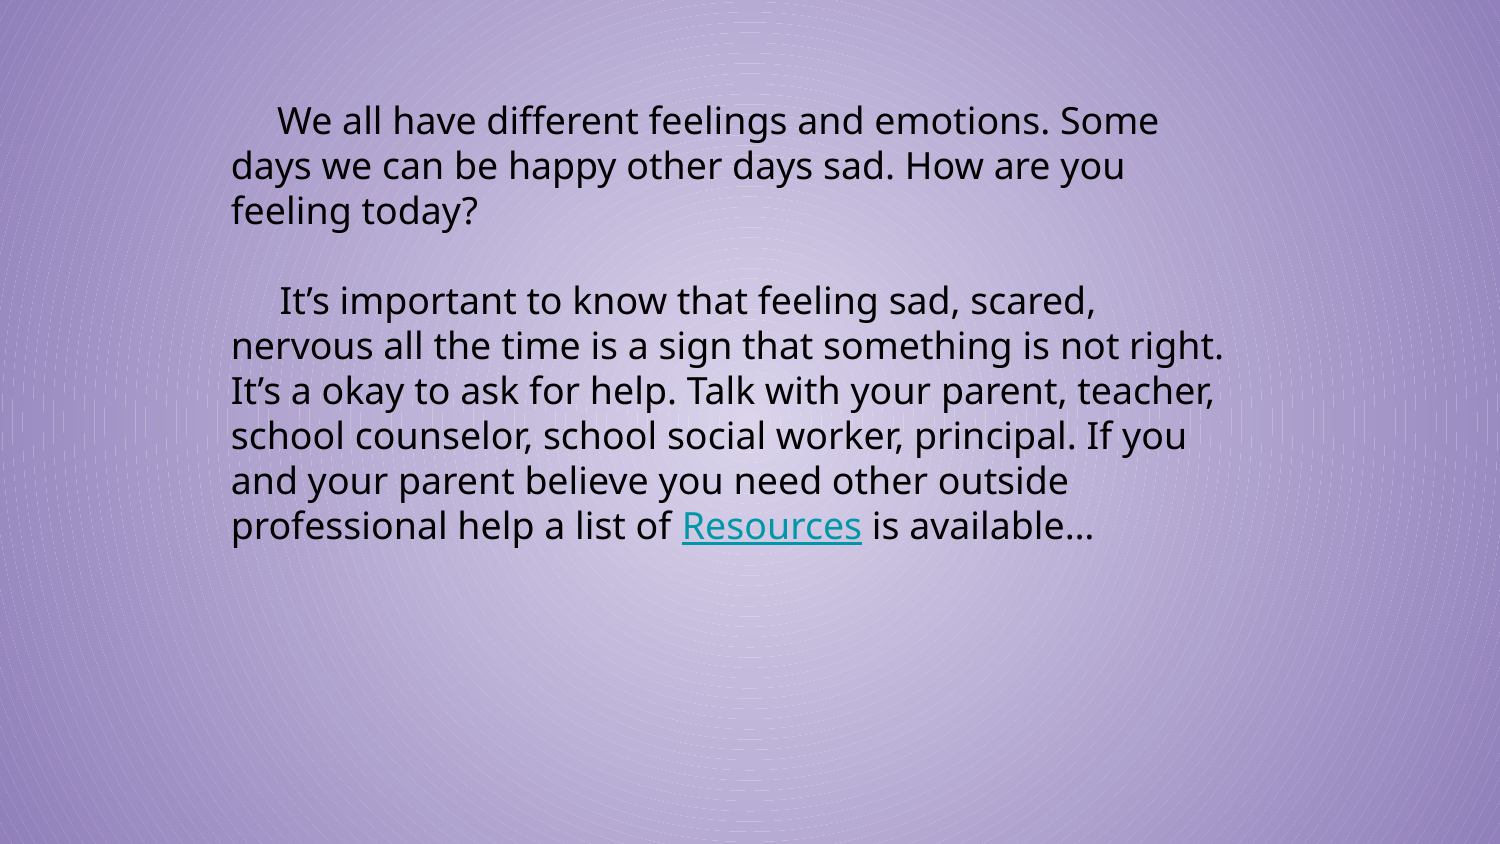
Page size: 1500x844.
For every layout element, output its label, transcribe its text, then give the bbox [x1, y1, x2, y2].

text_box We all have different feelings and emotions. Some days we can be happy other days sad. How are you feeling today? It’s important to know that feeling sad, scared, nervous all the time is a sign that something is not right. It’s a okay to ask for help. Talk with your parent, teacher, school counselor, school social worker, principal. If you and your parent believe you need other outside professional help a list of Resources is available… [215, 81, 1249, 638]
